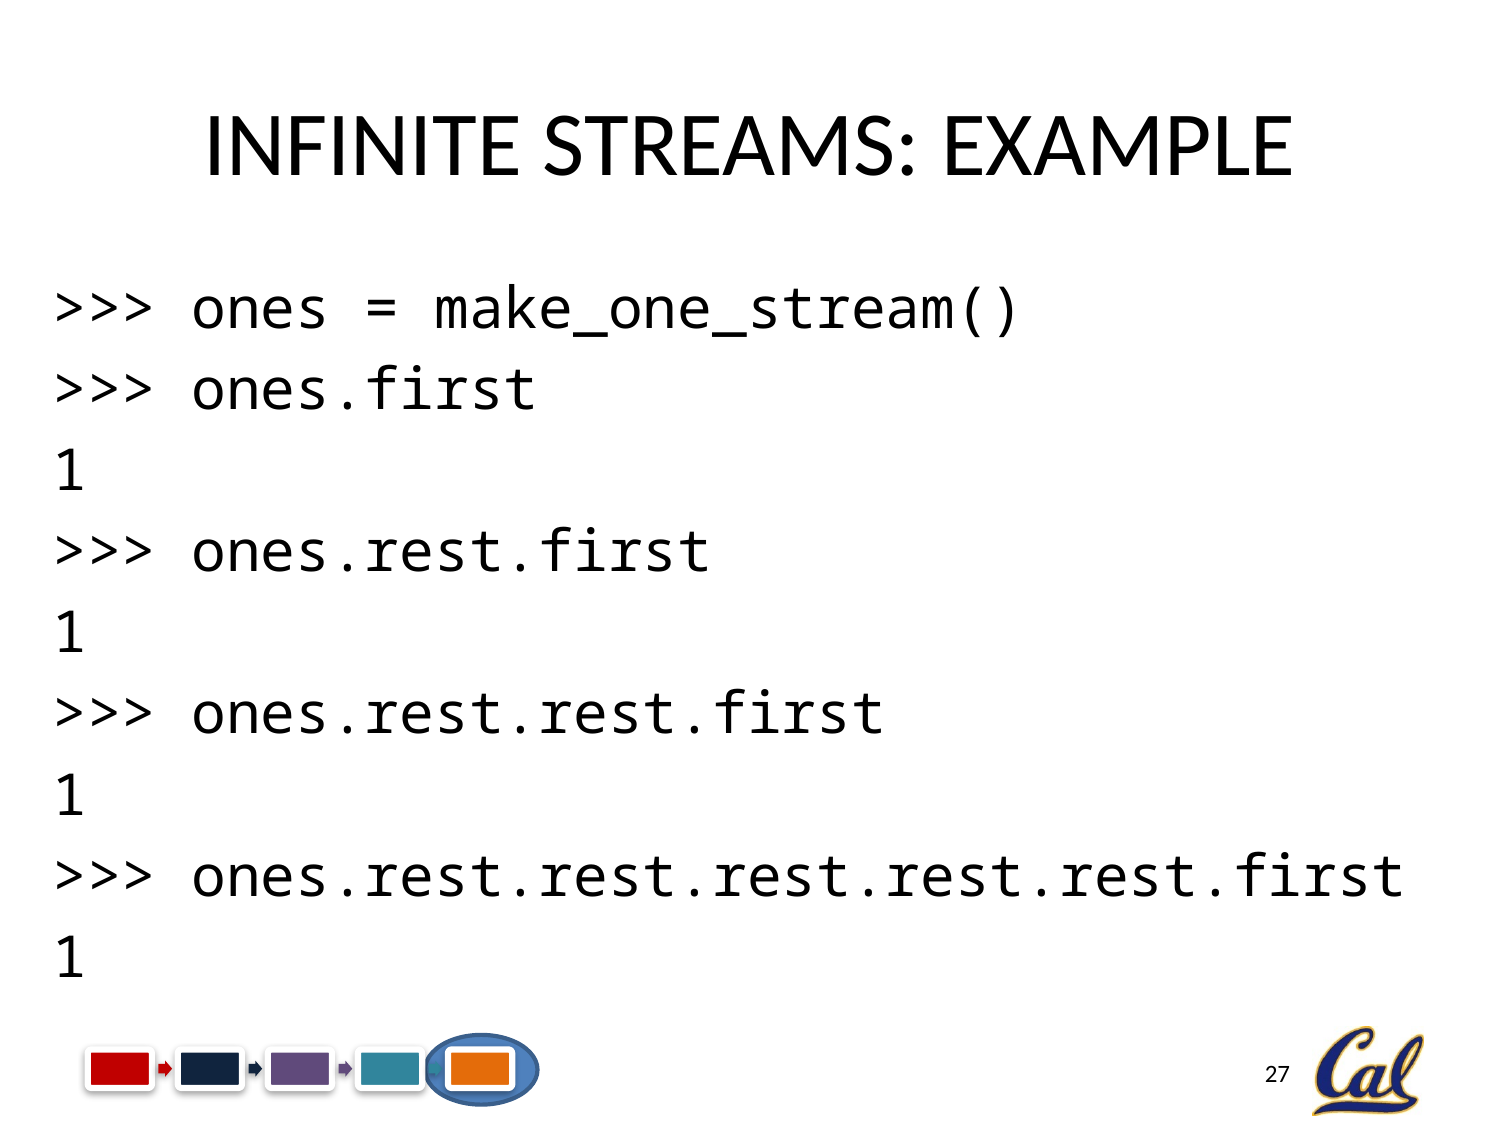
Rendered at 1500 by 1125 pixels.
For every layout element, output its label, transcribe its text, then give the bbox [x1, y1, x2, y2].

picture [1312, 1026, 1424, 1116]
title Infinite Streams: Example [75, 45, 1425, 233]
list >>> ones = make_one_stream() >>> ones.first 1 >>> ones.rest.first 1 >>> ones.rest.rest.first 1 >>> ones.rest.rest.rest.rest.rest.first 1 [37, 262, 1463, 1013]
